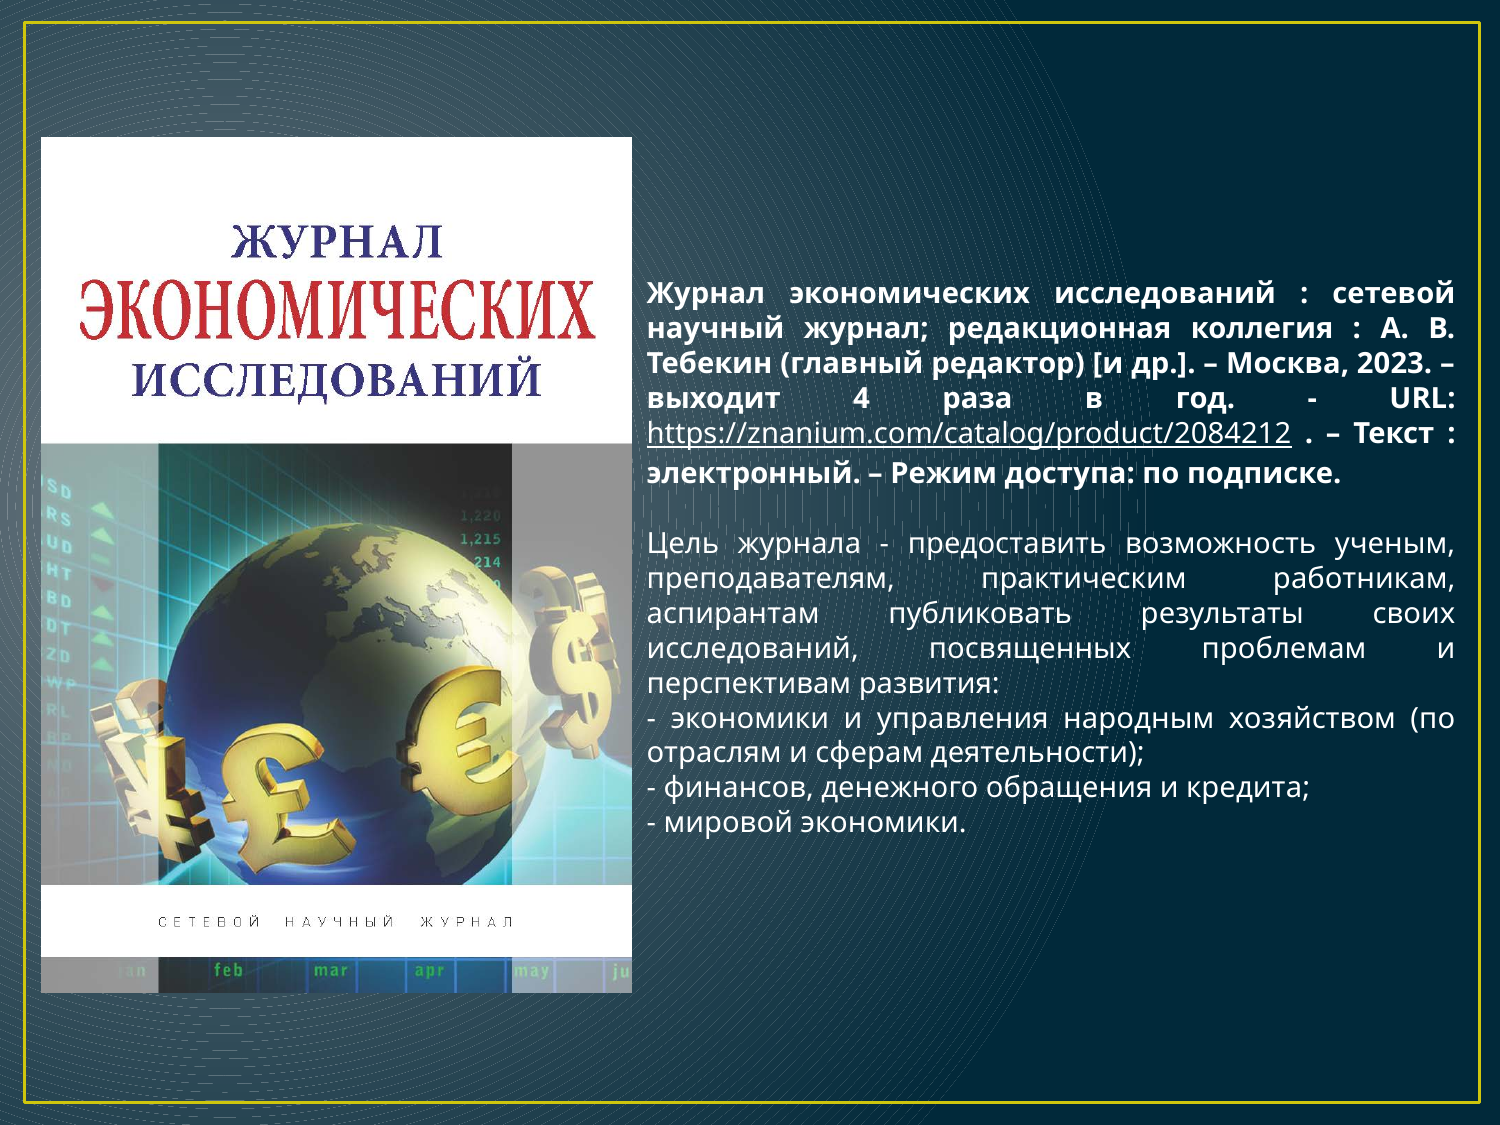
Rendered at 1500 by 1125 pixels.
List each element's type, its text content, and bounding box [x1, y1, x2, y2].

text_box Журнал экономических исследований : сетевой научный журнал; редакционная коллегия : А. В. Тебекин (главный редактор) [и др.]. – Москва, 2023. – выходит 4 раза в год. - URL: https://znanium.com/catalog/product/2084212 . – Текст : электронный. – Режим доступа: по подписке. Цель журнала - предоставить возможность ученым, преподавателям, практическим работникам, аспирантам публиковать результаты своих исследований, посвященных проблемам и перспективам развития: - экономики и управления народным хозяйством (по отраслям и сферам деятельности); - финансов, денежного обращения и кредита; - мировой экономики. [638, 267, 1471, 847]
picture [41, 136, 633, 993]
